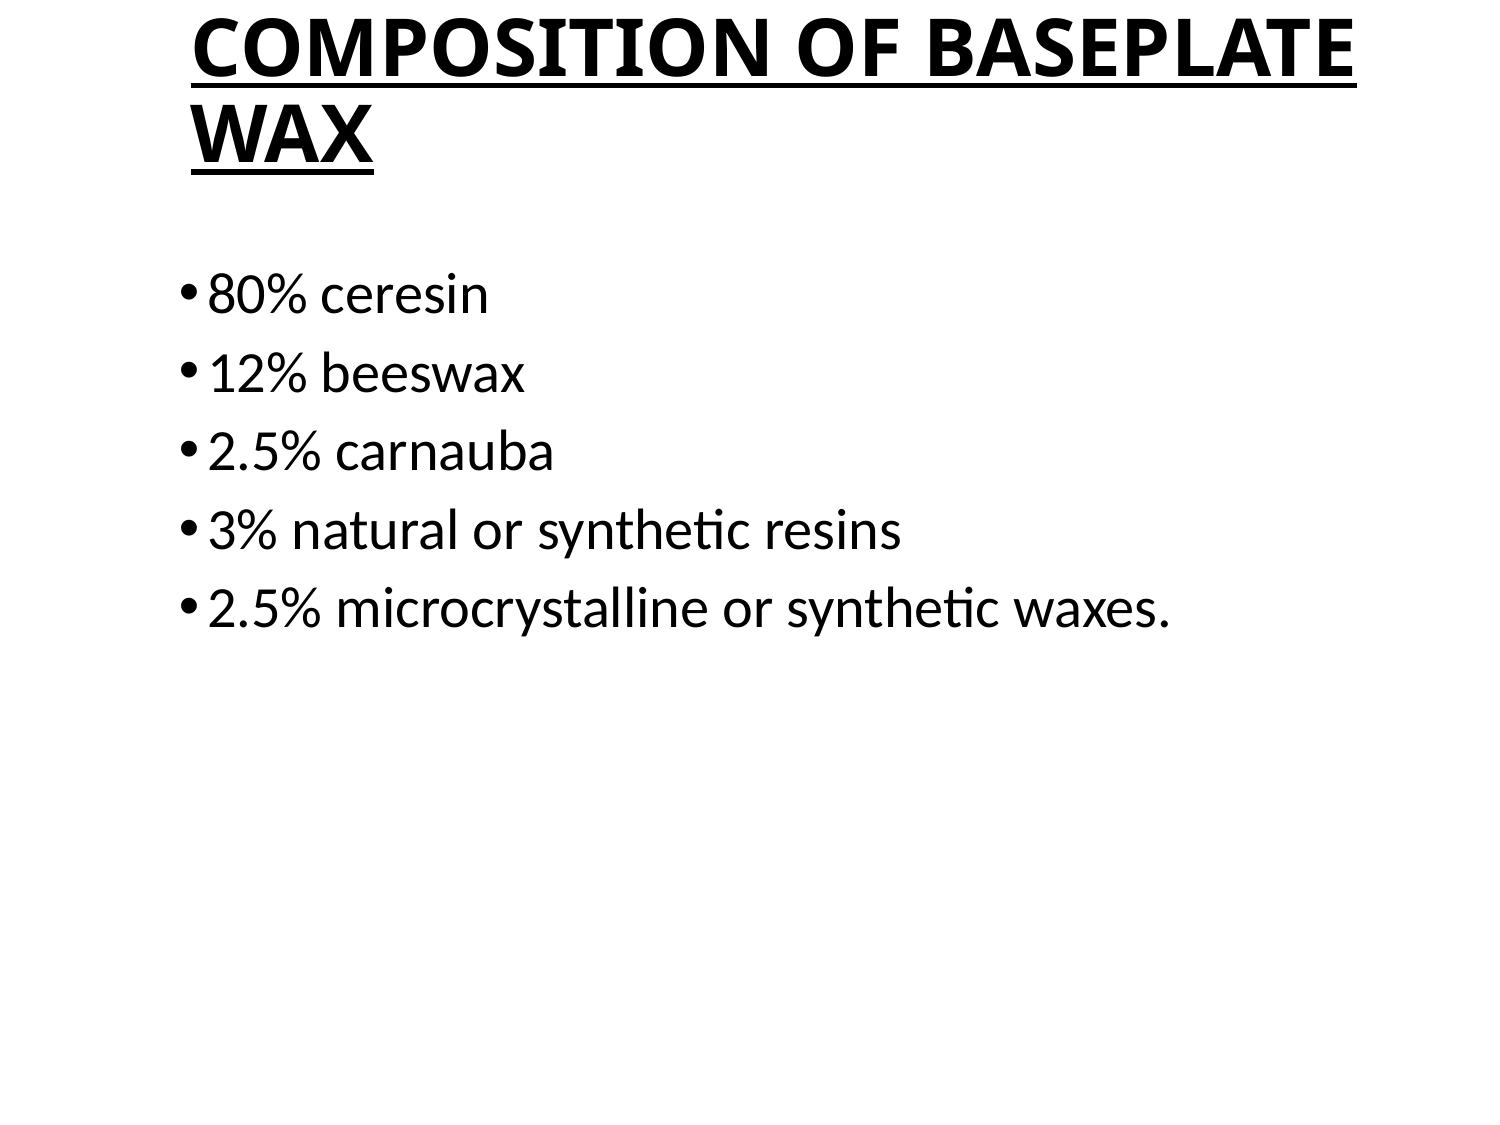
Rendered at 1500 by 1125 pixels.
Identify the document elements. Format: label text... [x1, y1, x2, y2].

list 80% ceresin 12% beeswax 2.5% carnauba 3% natural or synthetic resins 2.5% microcrystalline or synthetic waxes. [164, 187, 1475, 1063]
title COMPOSITION OF BASEPLATE WAX [175, 0, 1475, 187]
